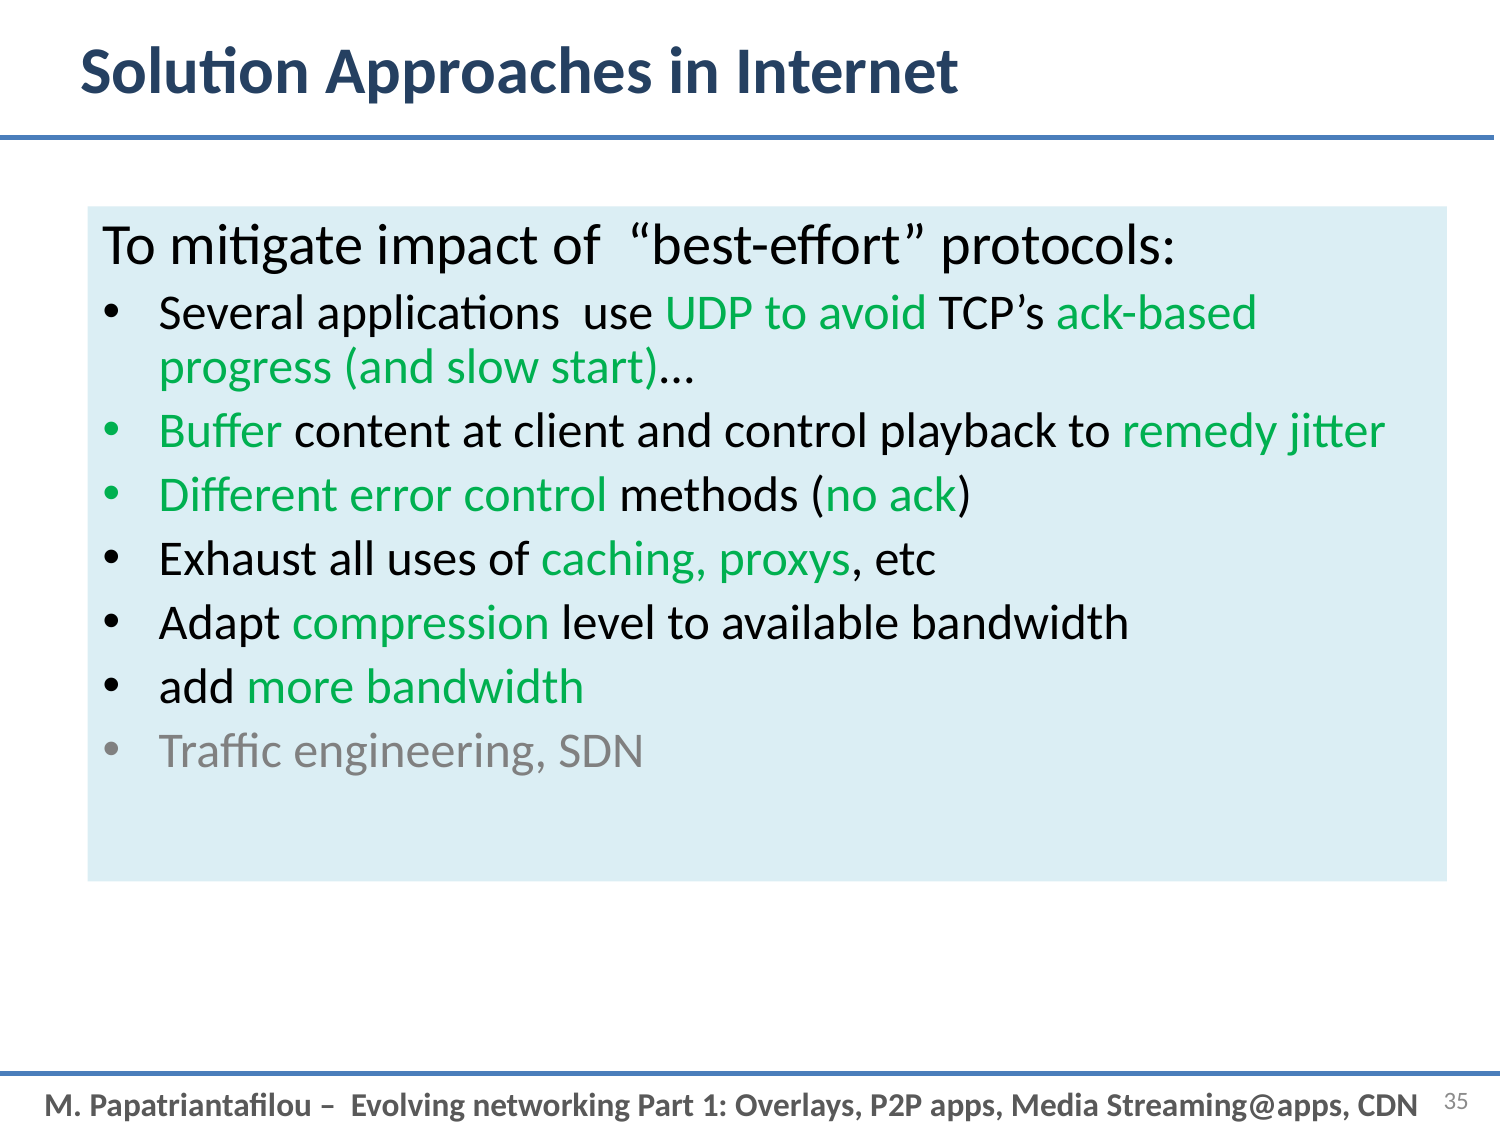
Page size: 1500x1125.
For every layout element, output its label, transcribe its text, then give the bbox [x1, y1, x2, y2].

slide_number 35 [1364, 1069, 1484, 1125]
title Solution Approaches in Internet [64, 18, 1414, 114]
list To mitigate impact of “best-effort” protocols: Several applications use UDP to avoid TCP’s ack-based progress (and slow start)… Buffer content at client and control playback to remedy jitter Different error control methods (no ack) Exhaust all uses of caching, proxys, etc Adapt compression level to available bandwidth add more bandwidth Traffic engineering, SDN [87, 206, 1448, 882]
